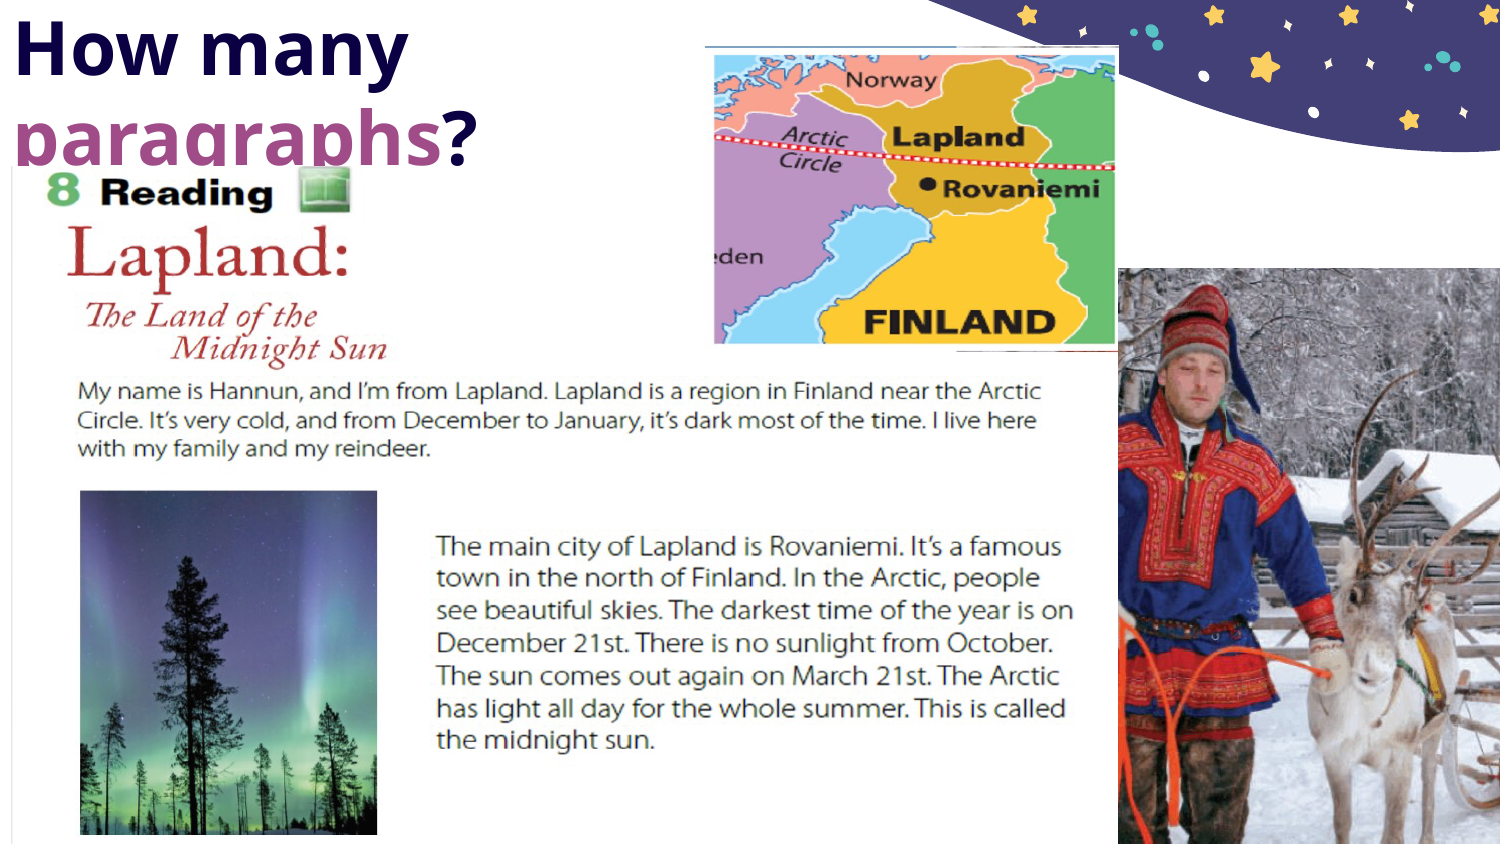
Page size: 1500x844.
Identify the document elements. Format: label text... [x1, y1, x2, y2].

title How many paragraphs? [12, 0, 700, 165]
picture [11, 44, 1500, 844]
